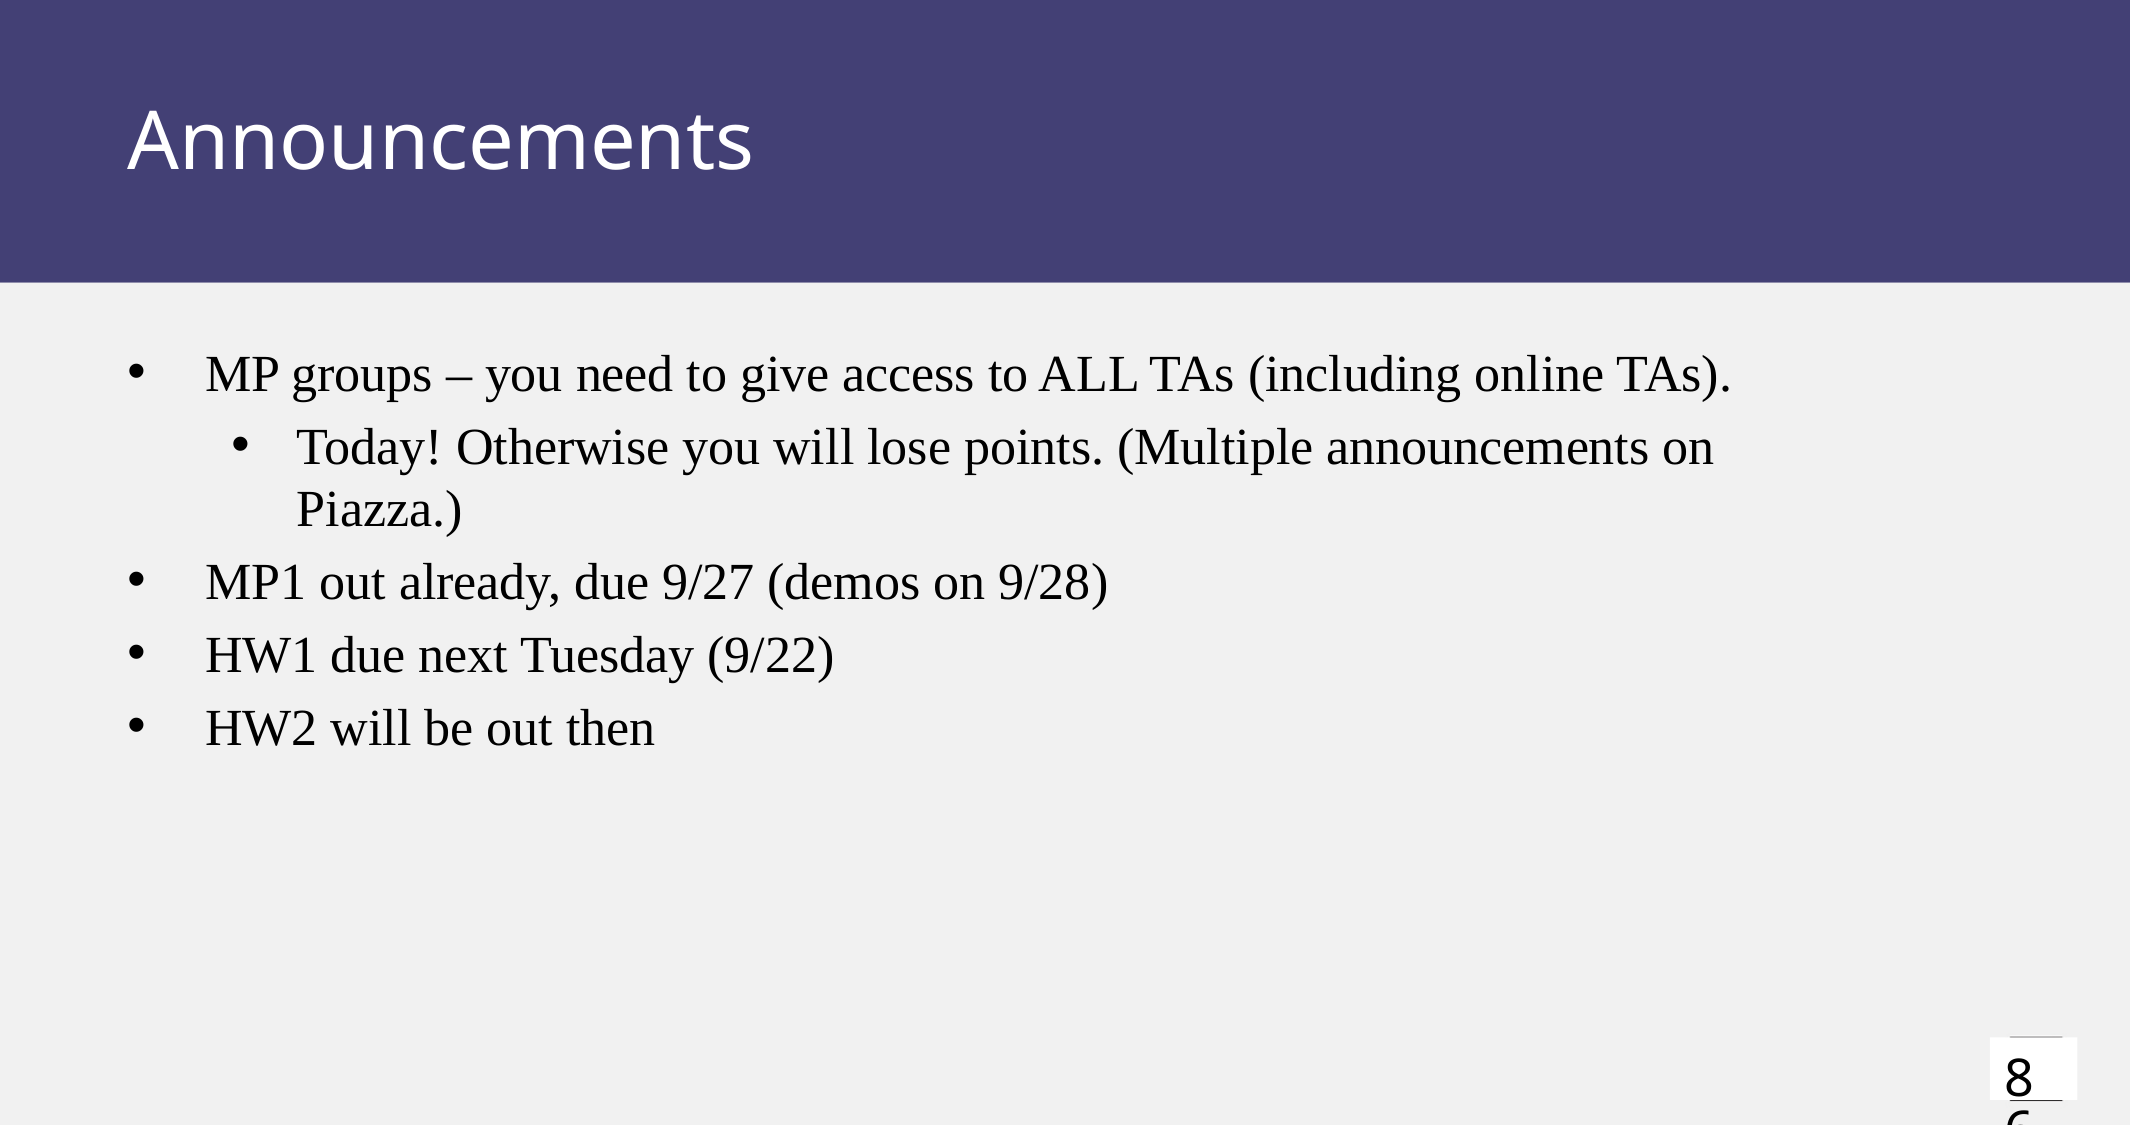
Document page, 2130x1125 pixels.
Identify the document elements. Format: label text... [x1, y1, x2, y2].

text_box 86 [1989, 1037, 2078, 1100]
picture [0, 0, 2130, 1125]
list MP groups – you need to give access to ALL TAs (including online TAs). Today! Otherwise you will lose points. (Multiple announcements on Piazza.) MP1 out already, due 9/27 (demos on 9/28) HW1 due next Tuesday (9/22) HW2 will be out then [106, 329, 1903, 1030]
title Announcements [106, 45, 2059, 230]
